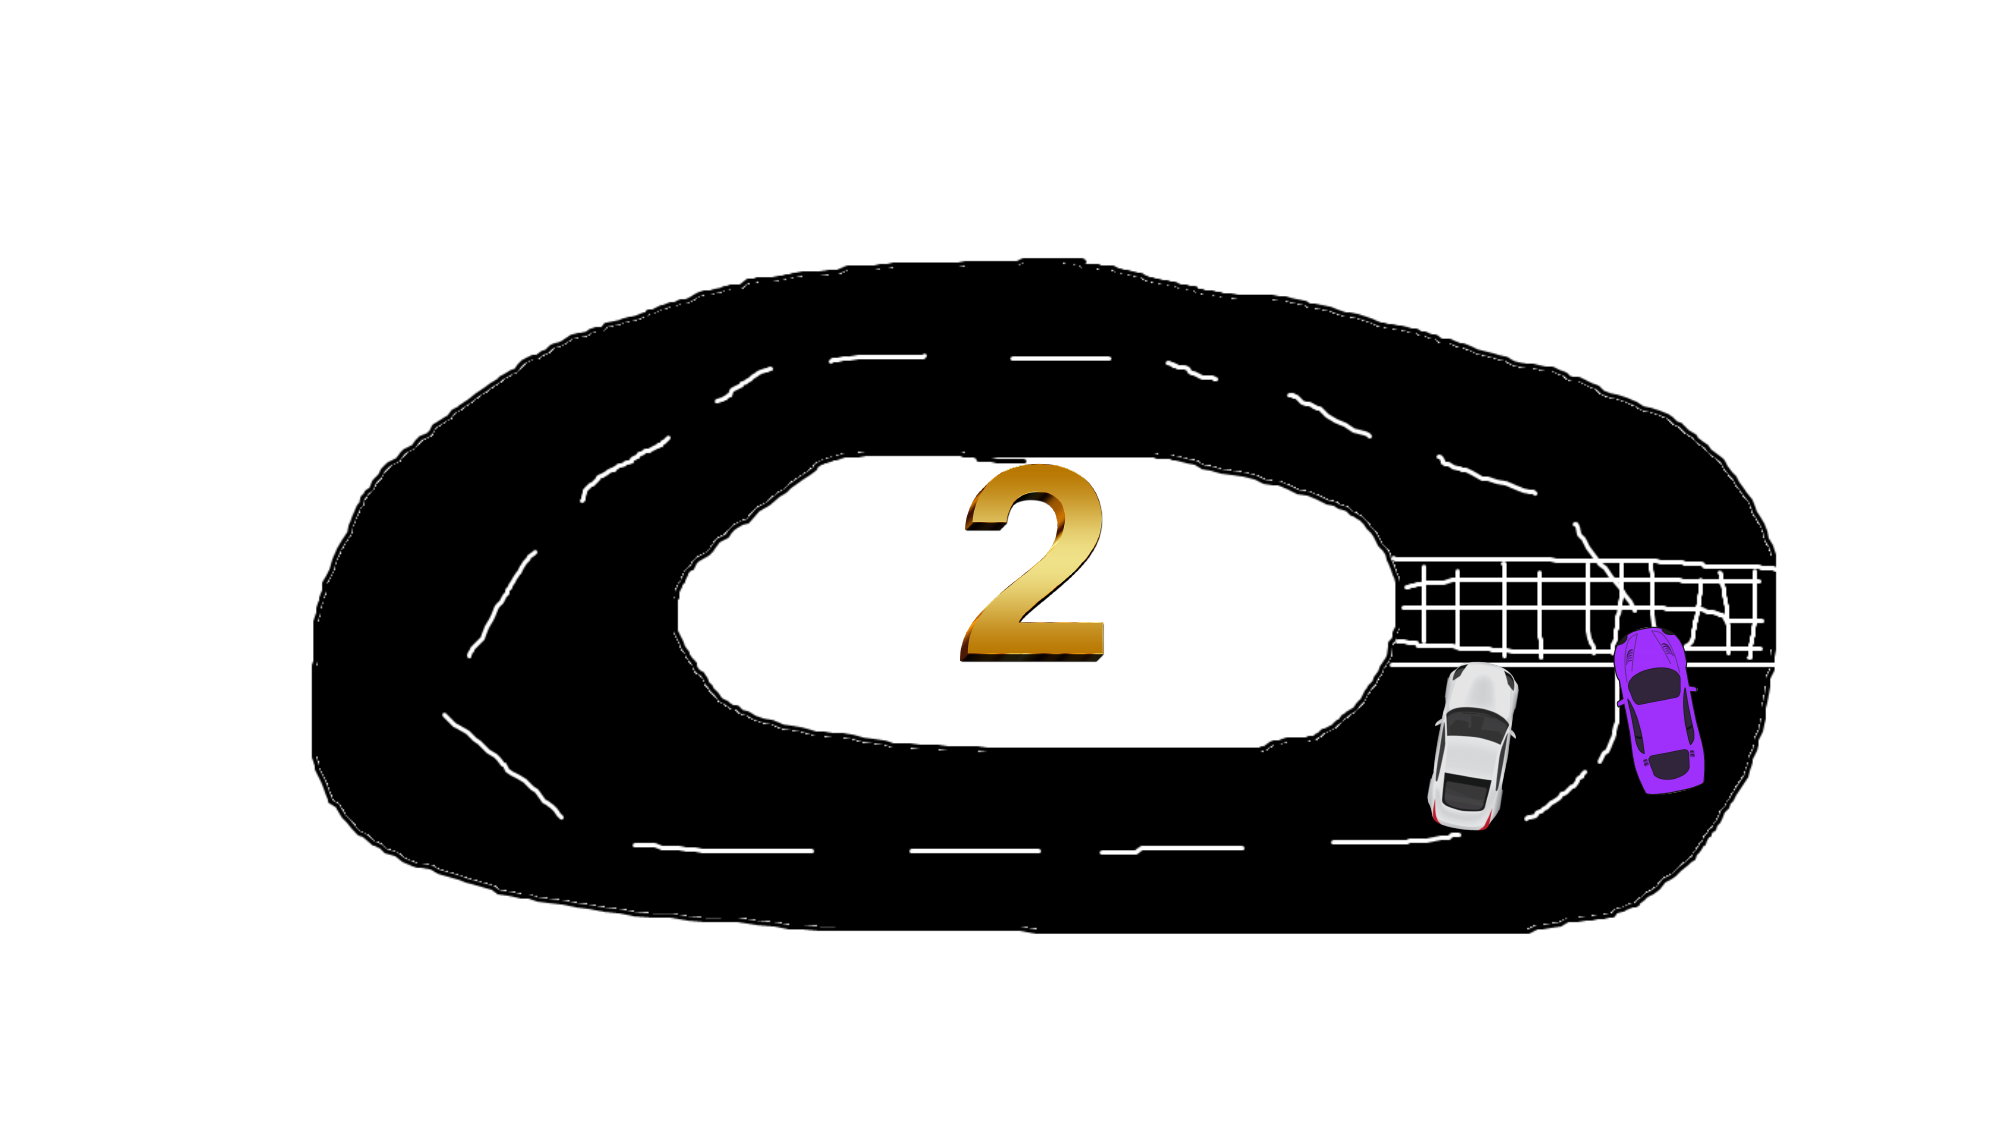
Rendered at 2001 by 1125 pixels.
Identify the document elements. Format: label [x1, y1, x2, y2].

picture [173, 103, 1829, 956]
